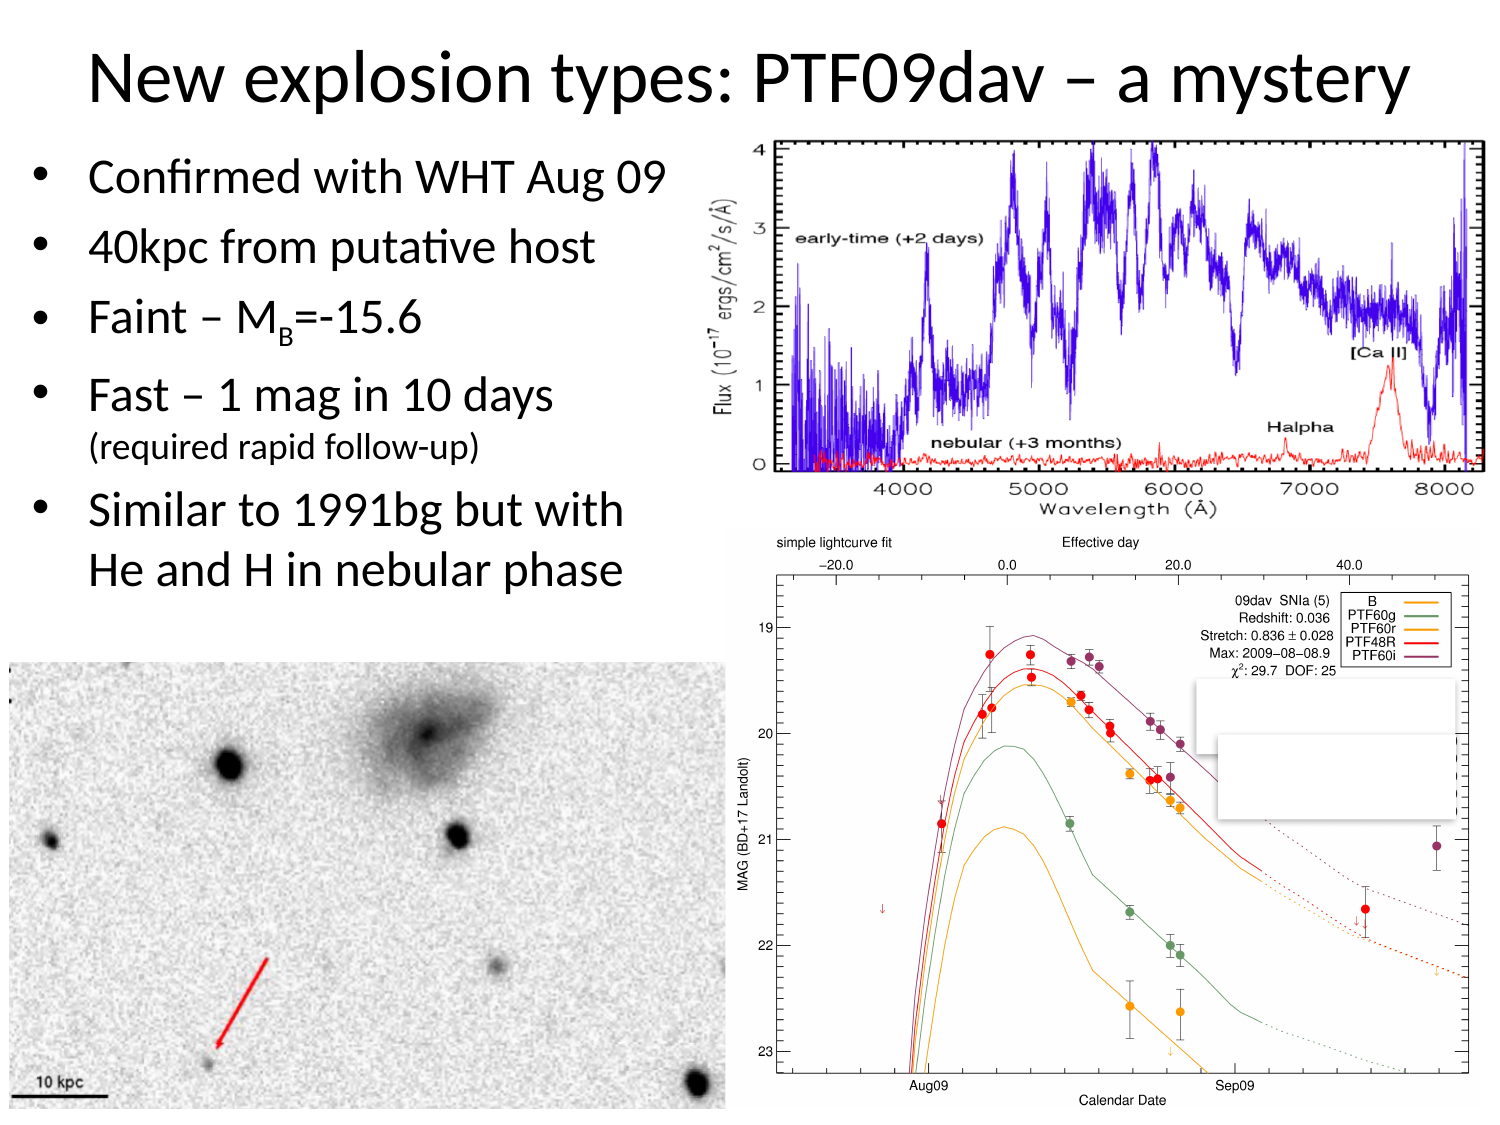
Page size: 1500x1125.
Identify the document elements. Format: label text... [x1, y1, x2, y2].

picture [8, 528, 1479, 1109]
picture [691, 130, 1500, 524]
list Confirmed with WHT Aug 09 40kpc from putative host Faint – MB=-15.6 Fast – 1 mag in 10 days (required rapid follow-up) Similar to 1991bg but with He and H in nebular phase [16, 136, 692, 660]
title New explosion types: PTF09dav – a mystery [45, 39, 1454, 106]
